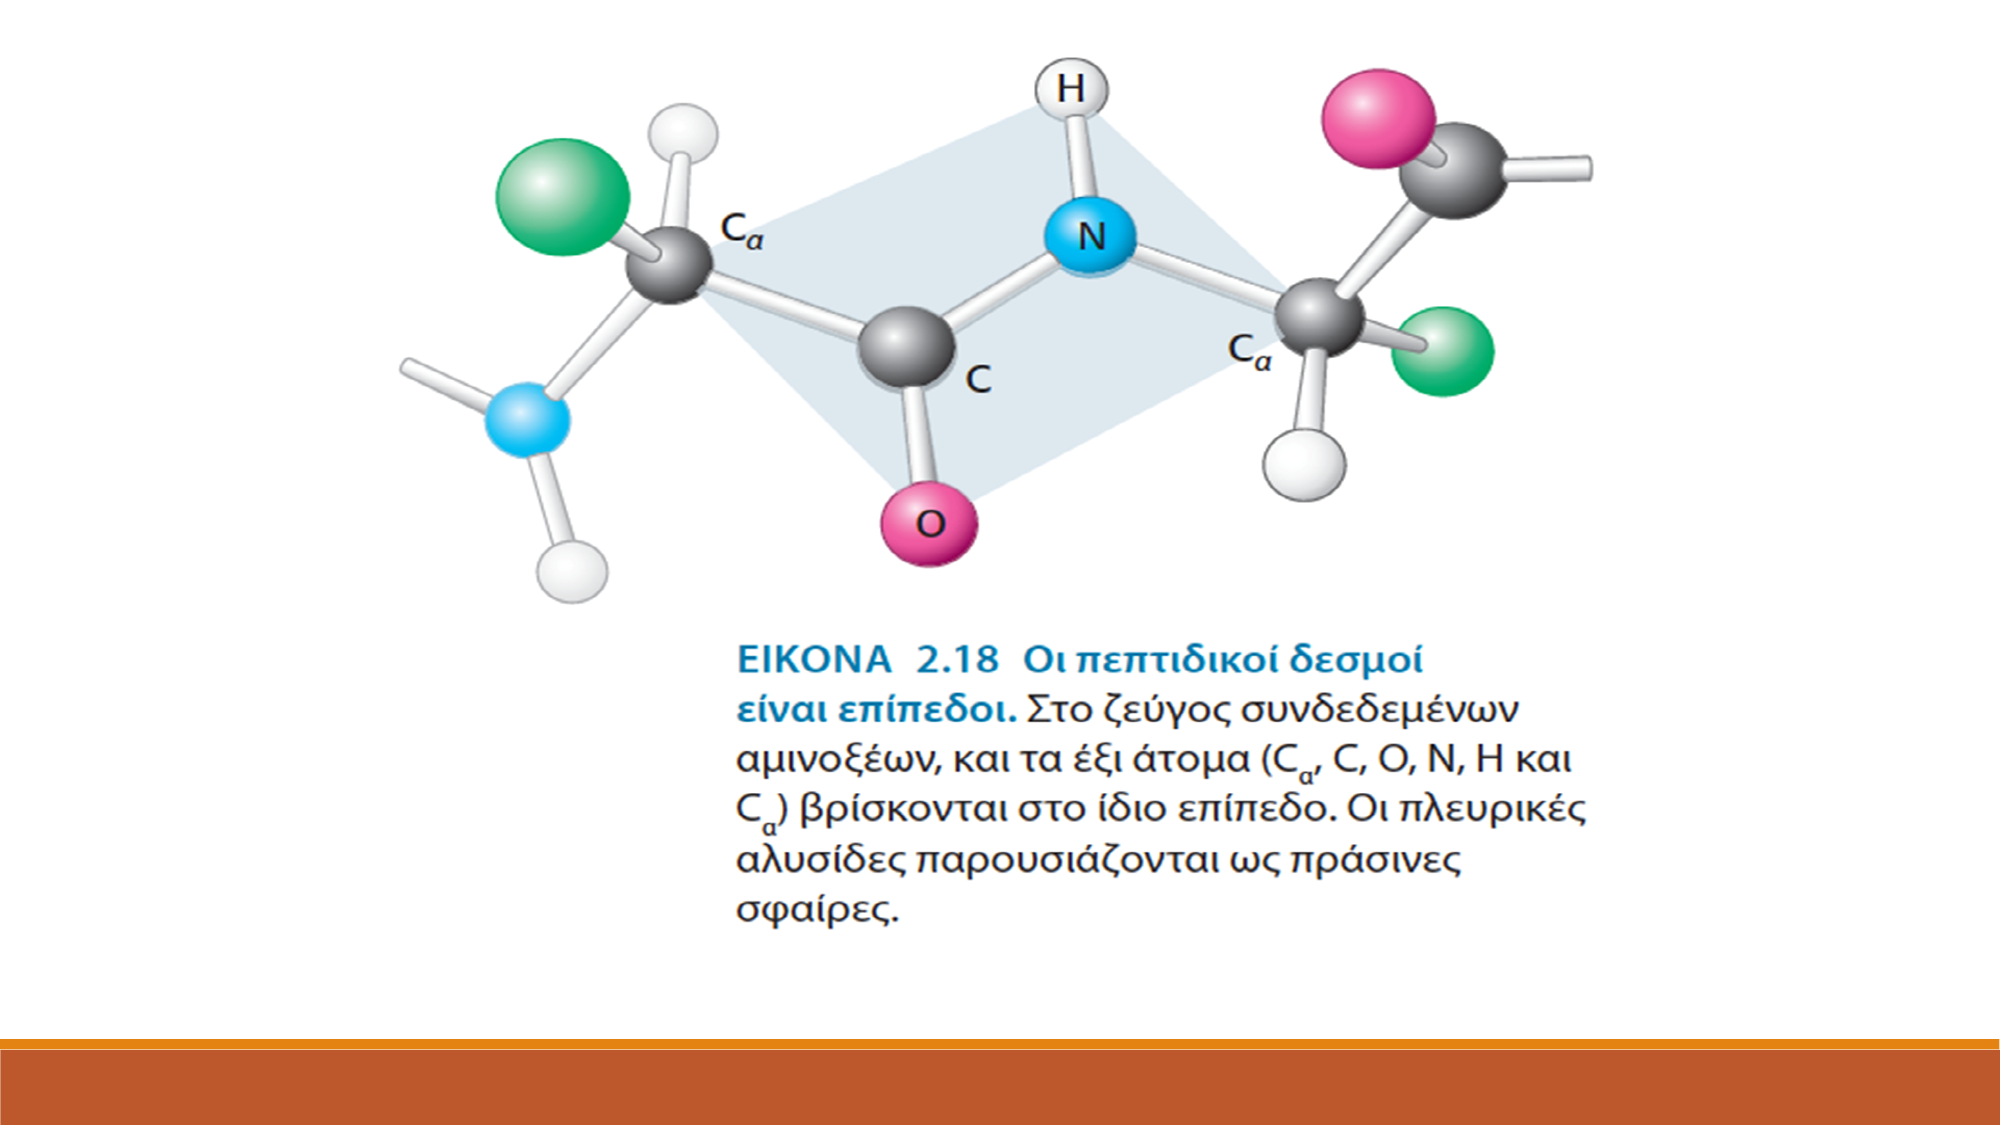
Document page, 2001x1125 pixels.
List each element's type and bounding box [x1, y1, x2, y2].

picture [309, 15, 1691, 977]
